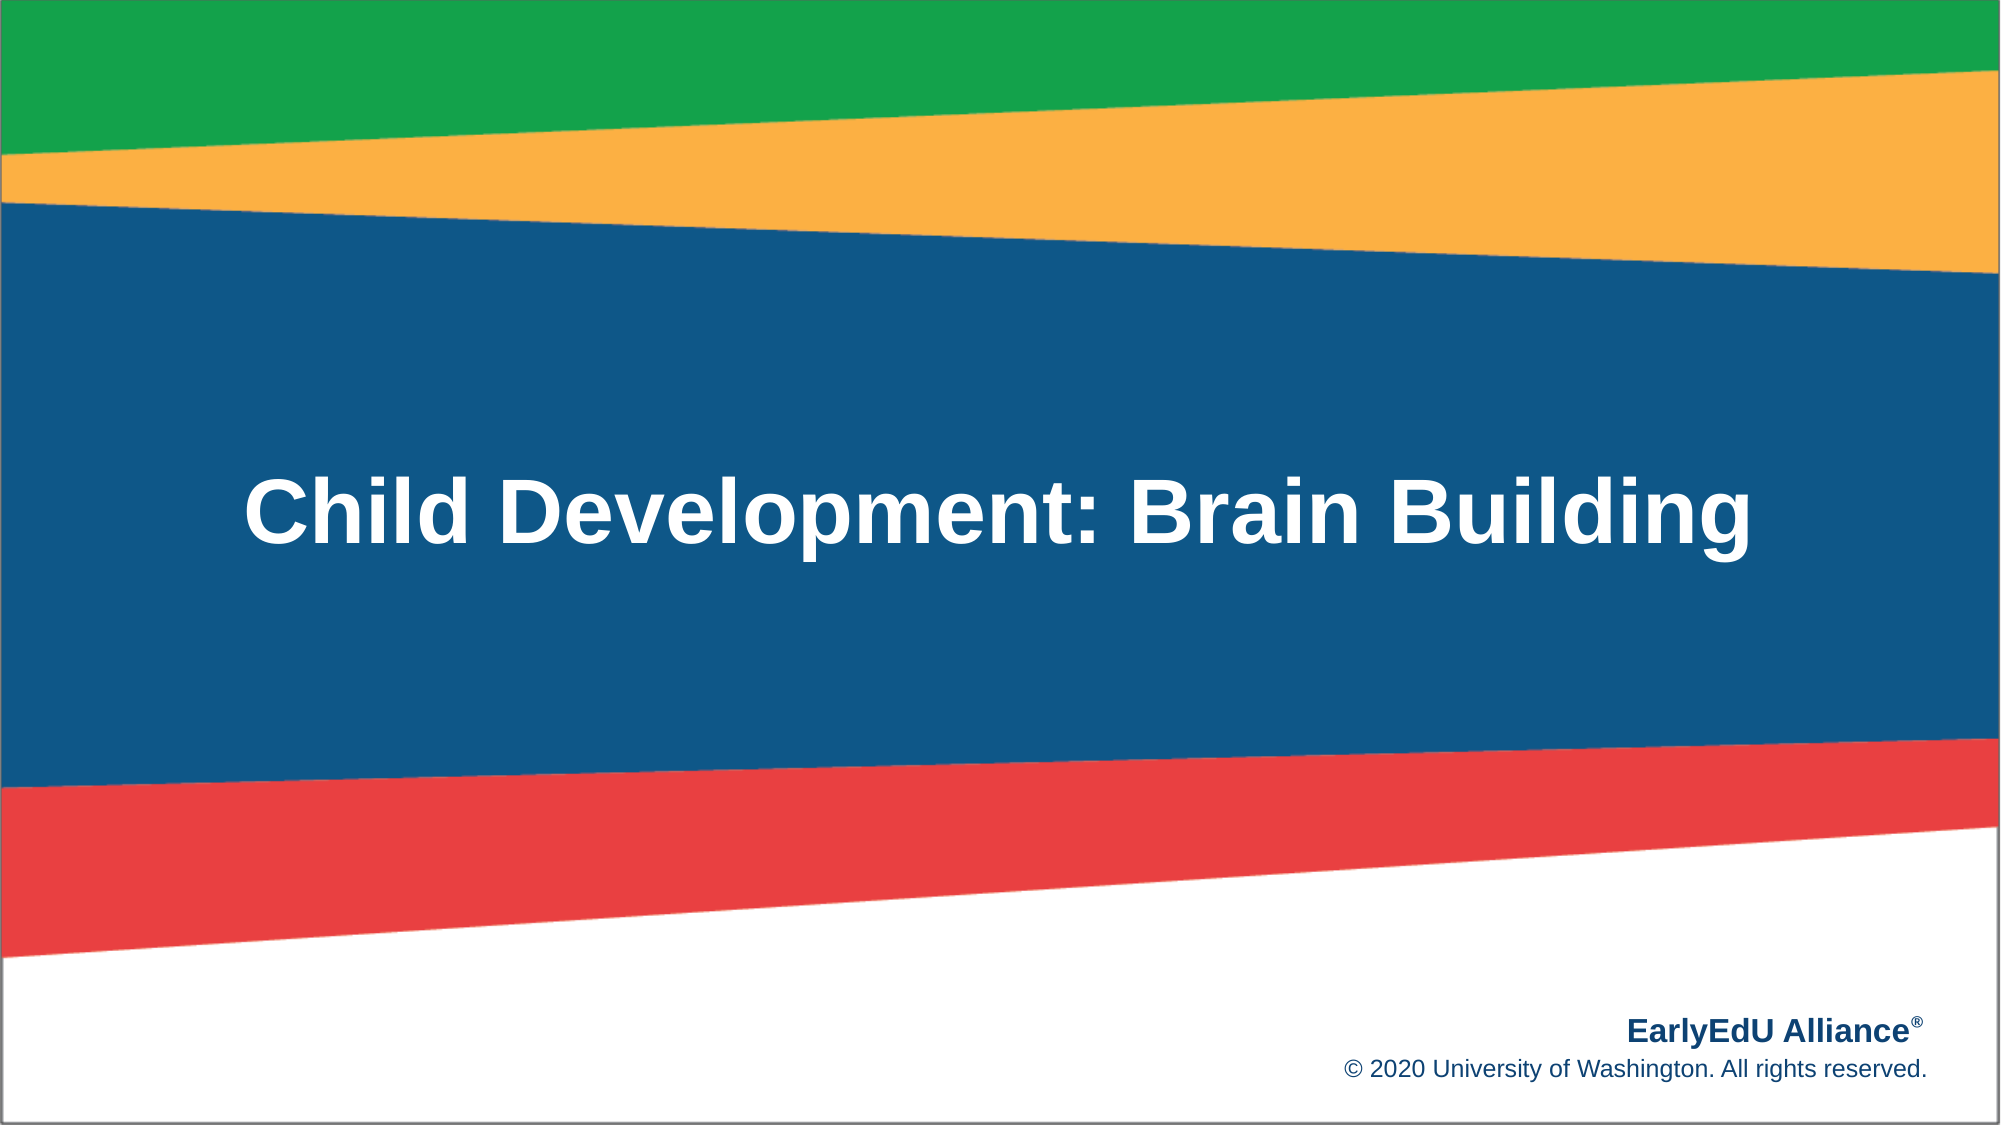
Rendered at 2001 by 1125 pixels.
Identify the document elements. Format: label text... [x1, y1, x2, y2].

picture [0, 0, 2001, 1125]
text_box EarlyEdU Alliance® © 2020 University of Washington. All rights reserved. [1006, 971, 1945, 1113]
title Child Development: Brain Building [161, 412, 1839, 602]
